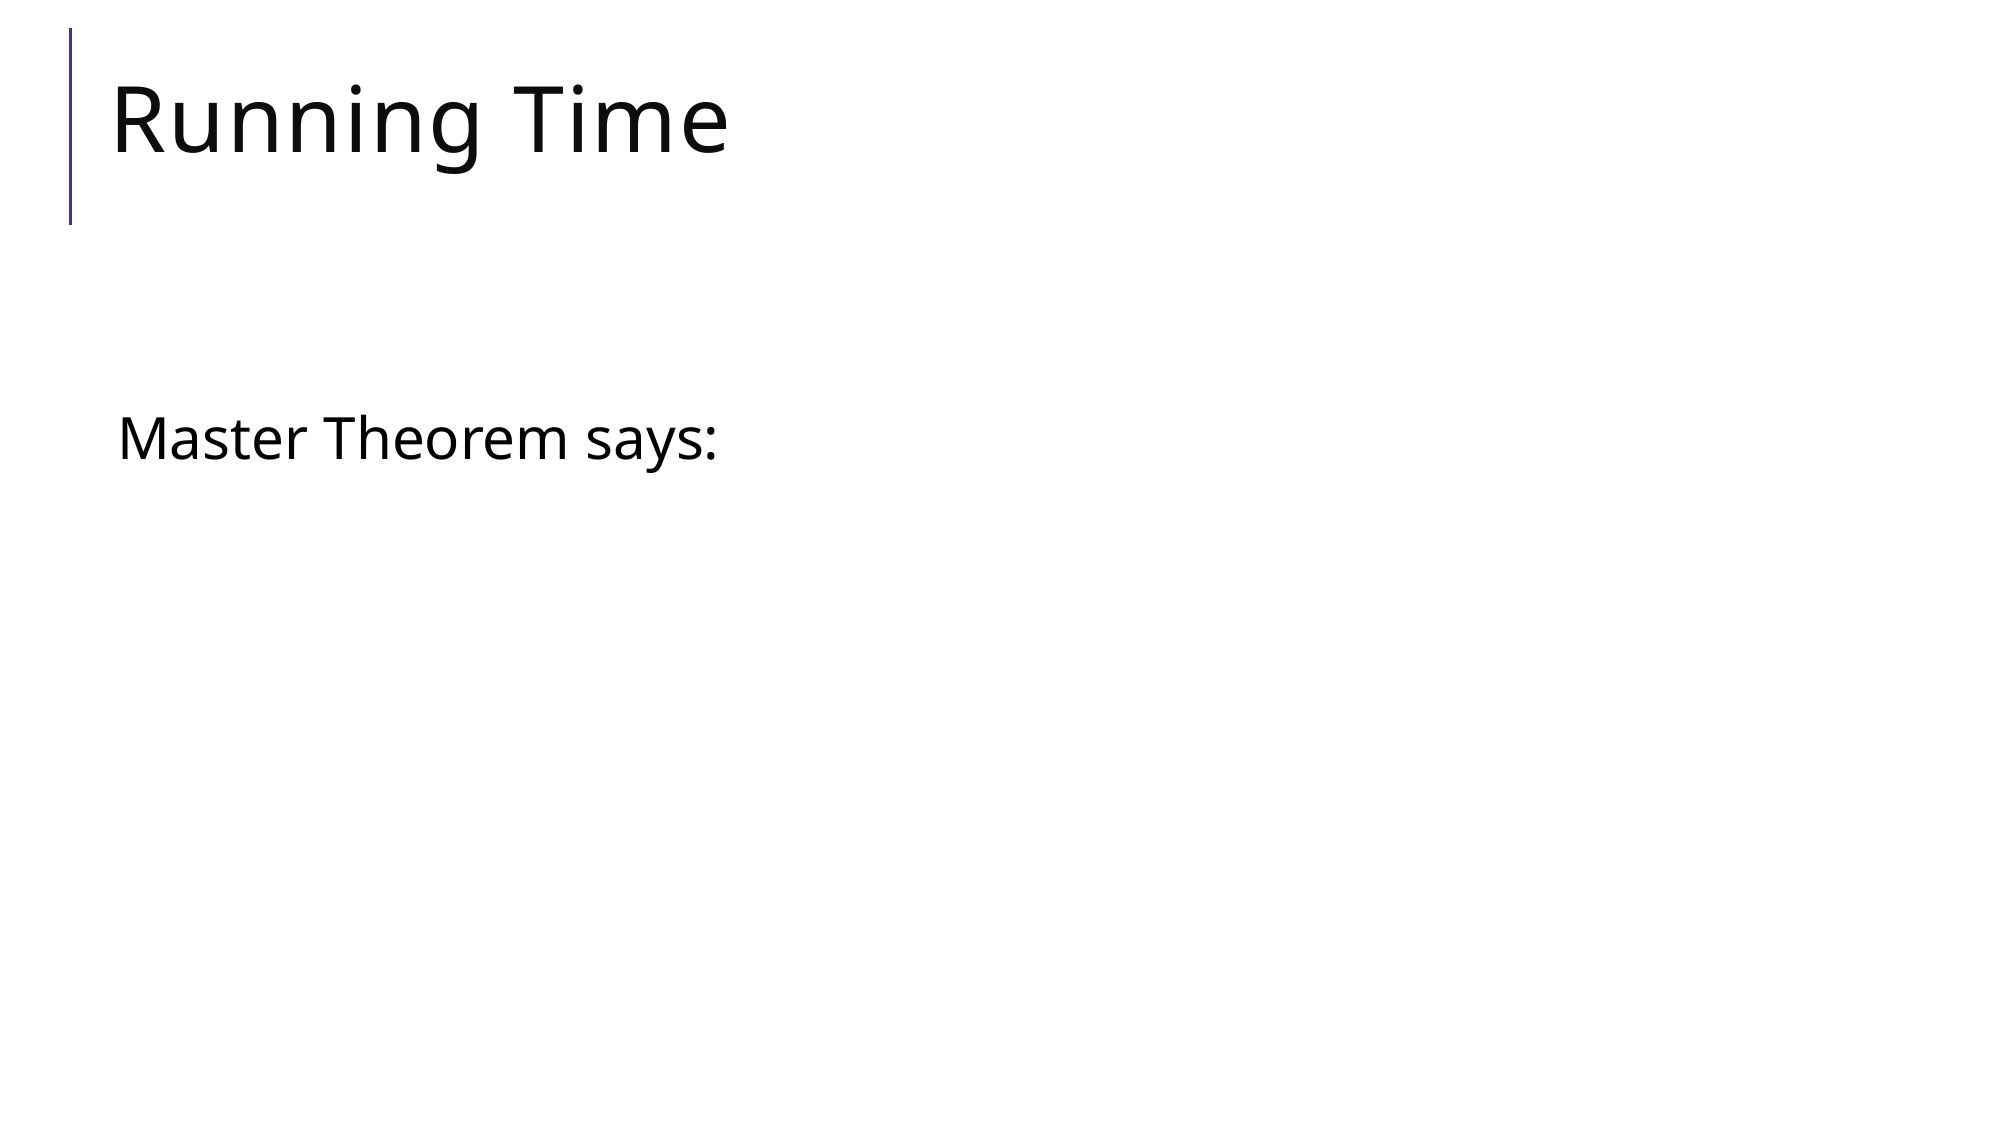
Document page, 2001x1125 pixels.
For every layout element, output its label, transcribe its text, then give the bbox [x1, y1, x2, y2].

title Running Time [94, 43, 1930, 210]
